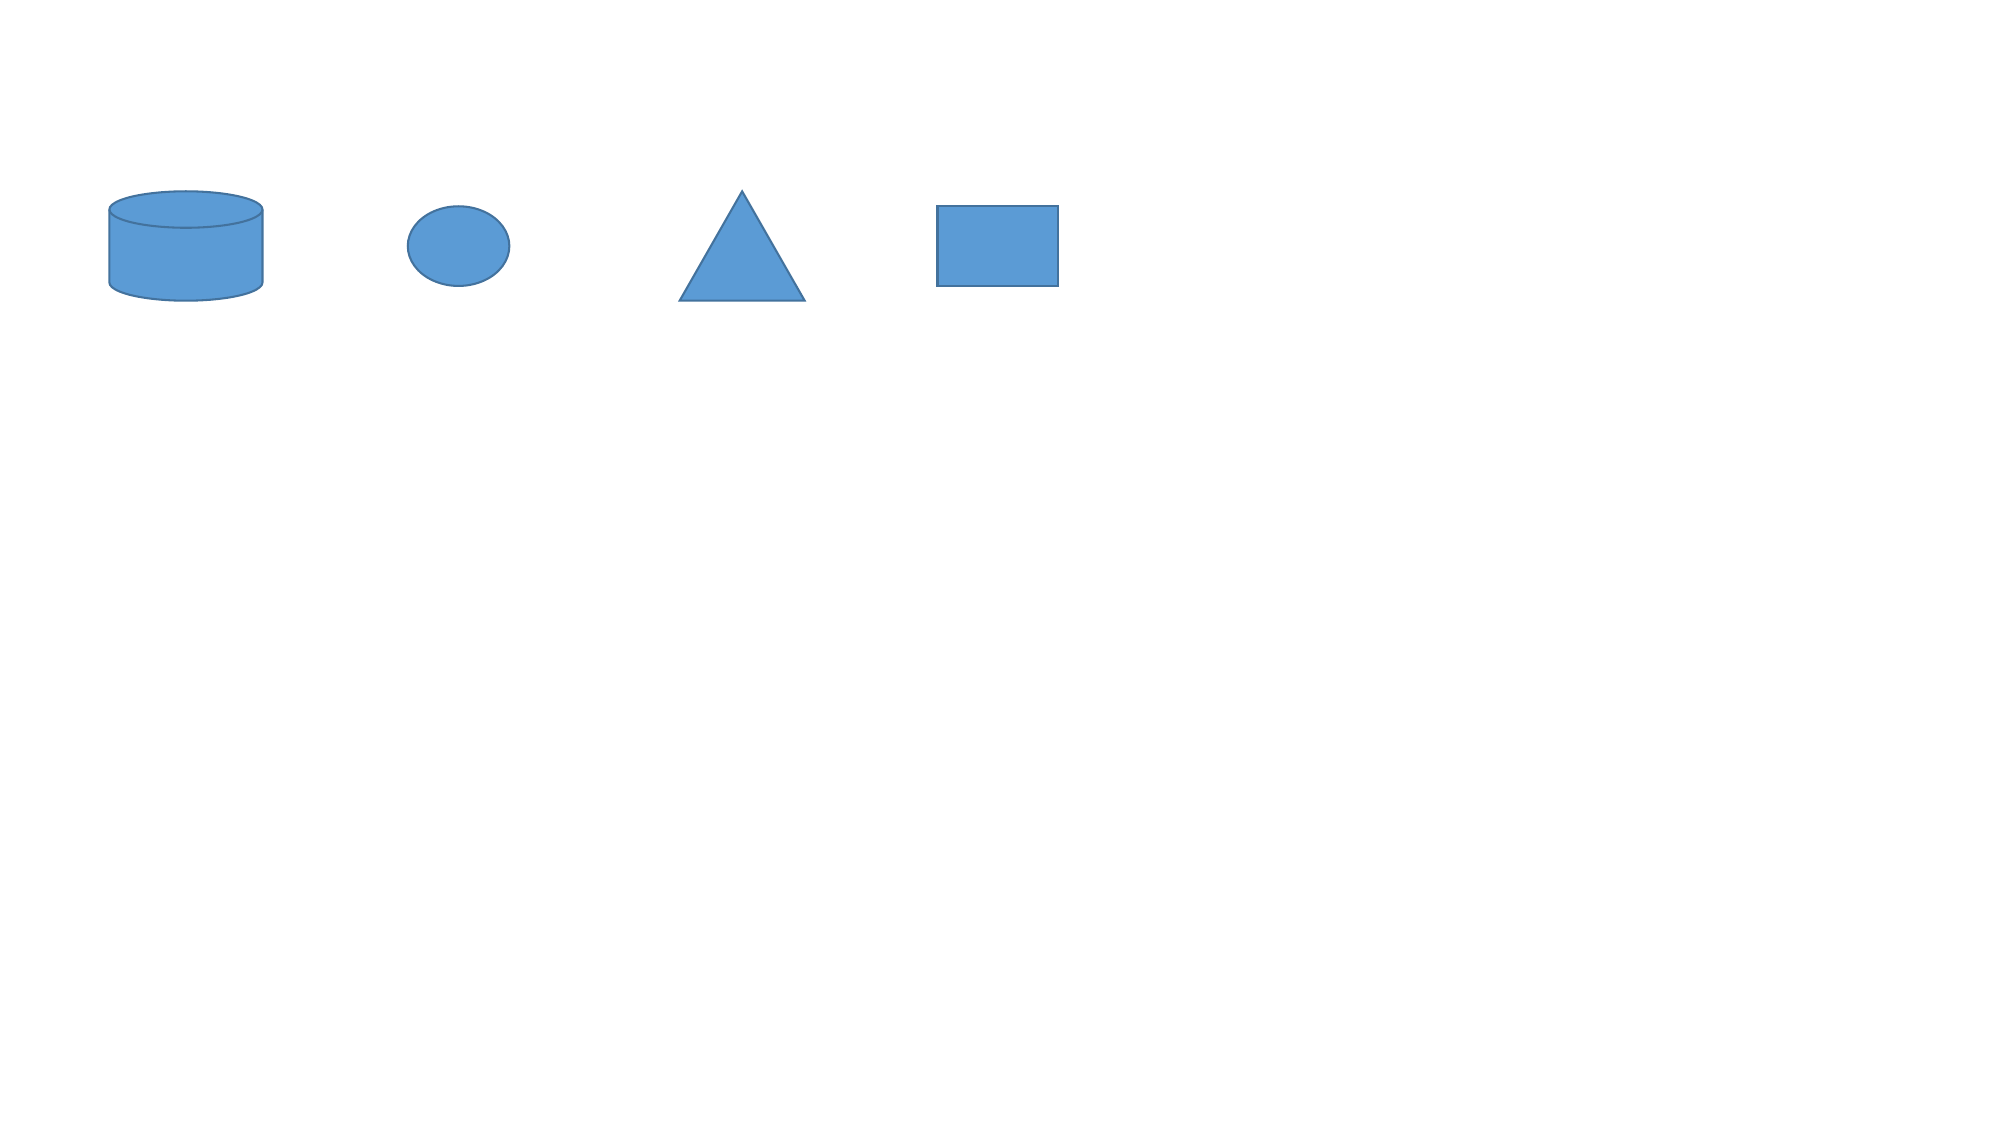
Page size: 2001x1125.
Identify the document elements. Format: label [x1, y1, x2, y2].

text_box [936, 205, 1059, 287]
text_box [406, 205, 511, 287]
text_box [677, 189, 807, 302]
text_box [108, 190, 264, 302]
